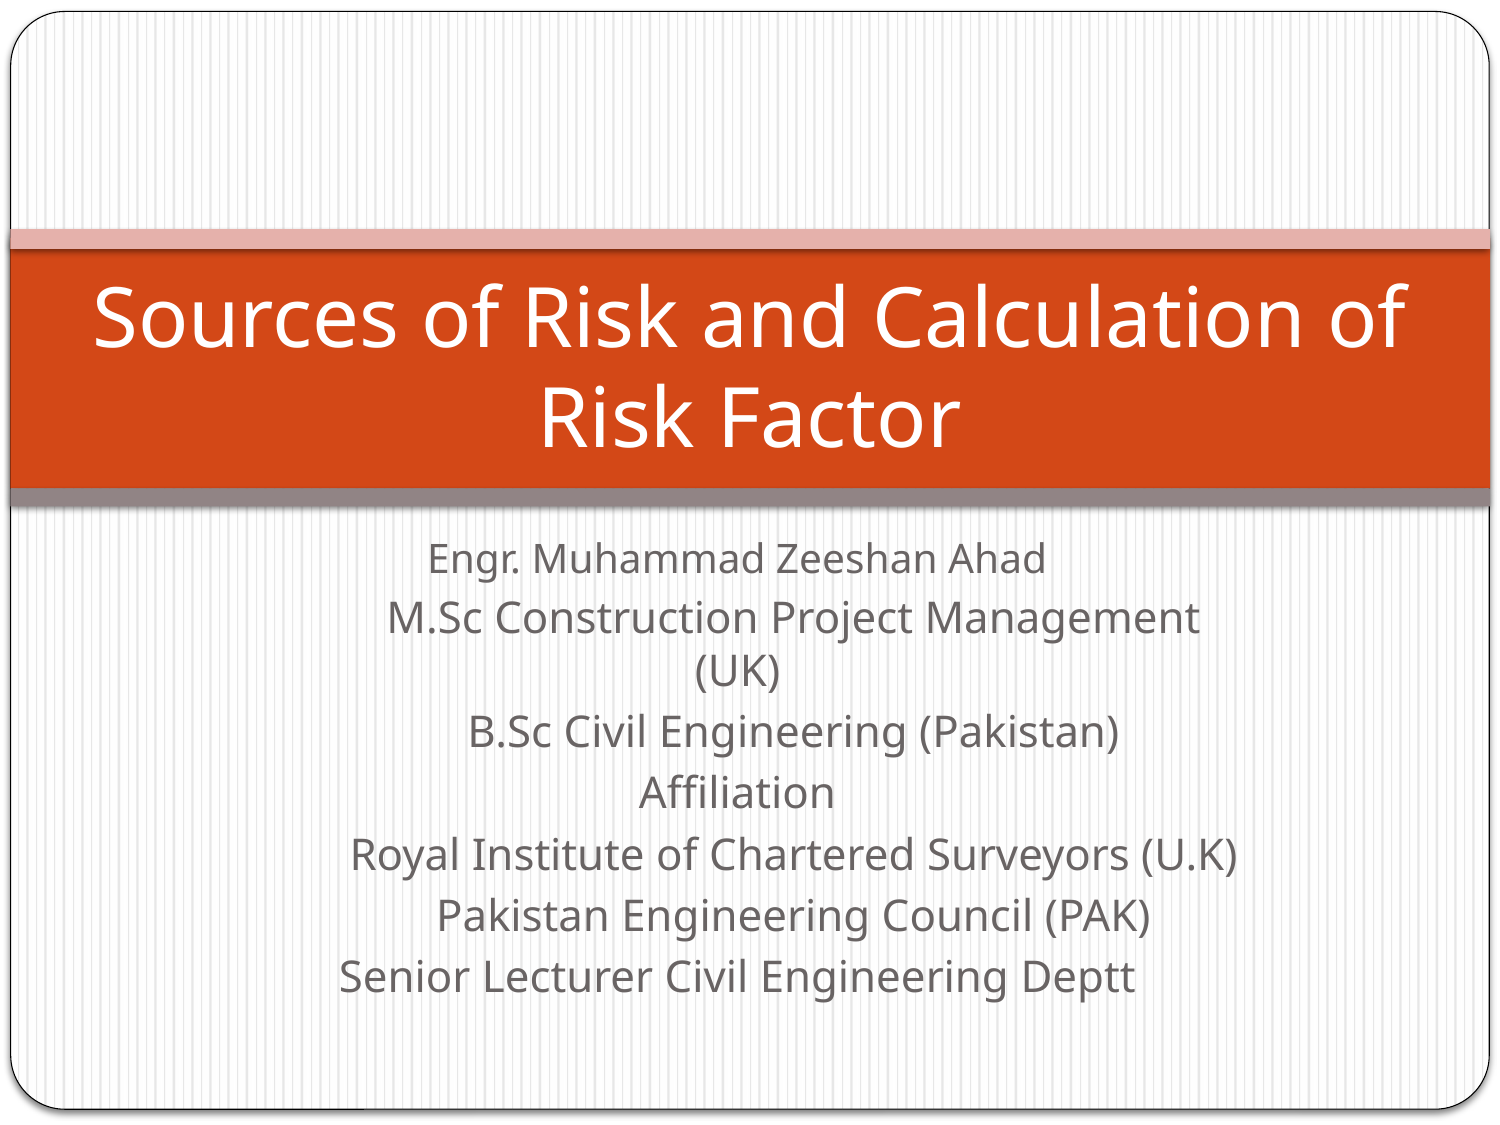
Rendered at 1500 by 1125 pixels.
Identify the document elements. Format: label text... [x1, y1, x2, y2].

title Sources of Risk and Calculation of Risk Factor [75, 247, 1425, 489]
subtitle Engr. Muhammad Zeeshan Ahad M.Sc Construction Project Management (UK) B.Sc Civil Engineering (Pakistan) Affiliation Royal Institute of Chartered Surveyors (U.K) Pakistan Engineering Council (PAK) Senior Lecturer Civil Engineering Deptt [212, 525, 1263, 1013]
